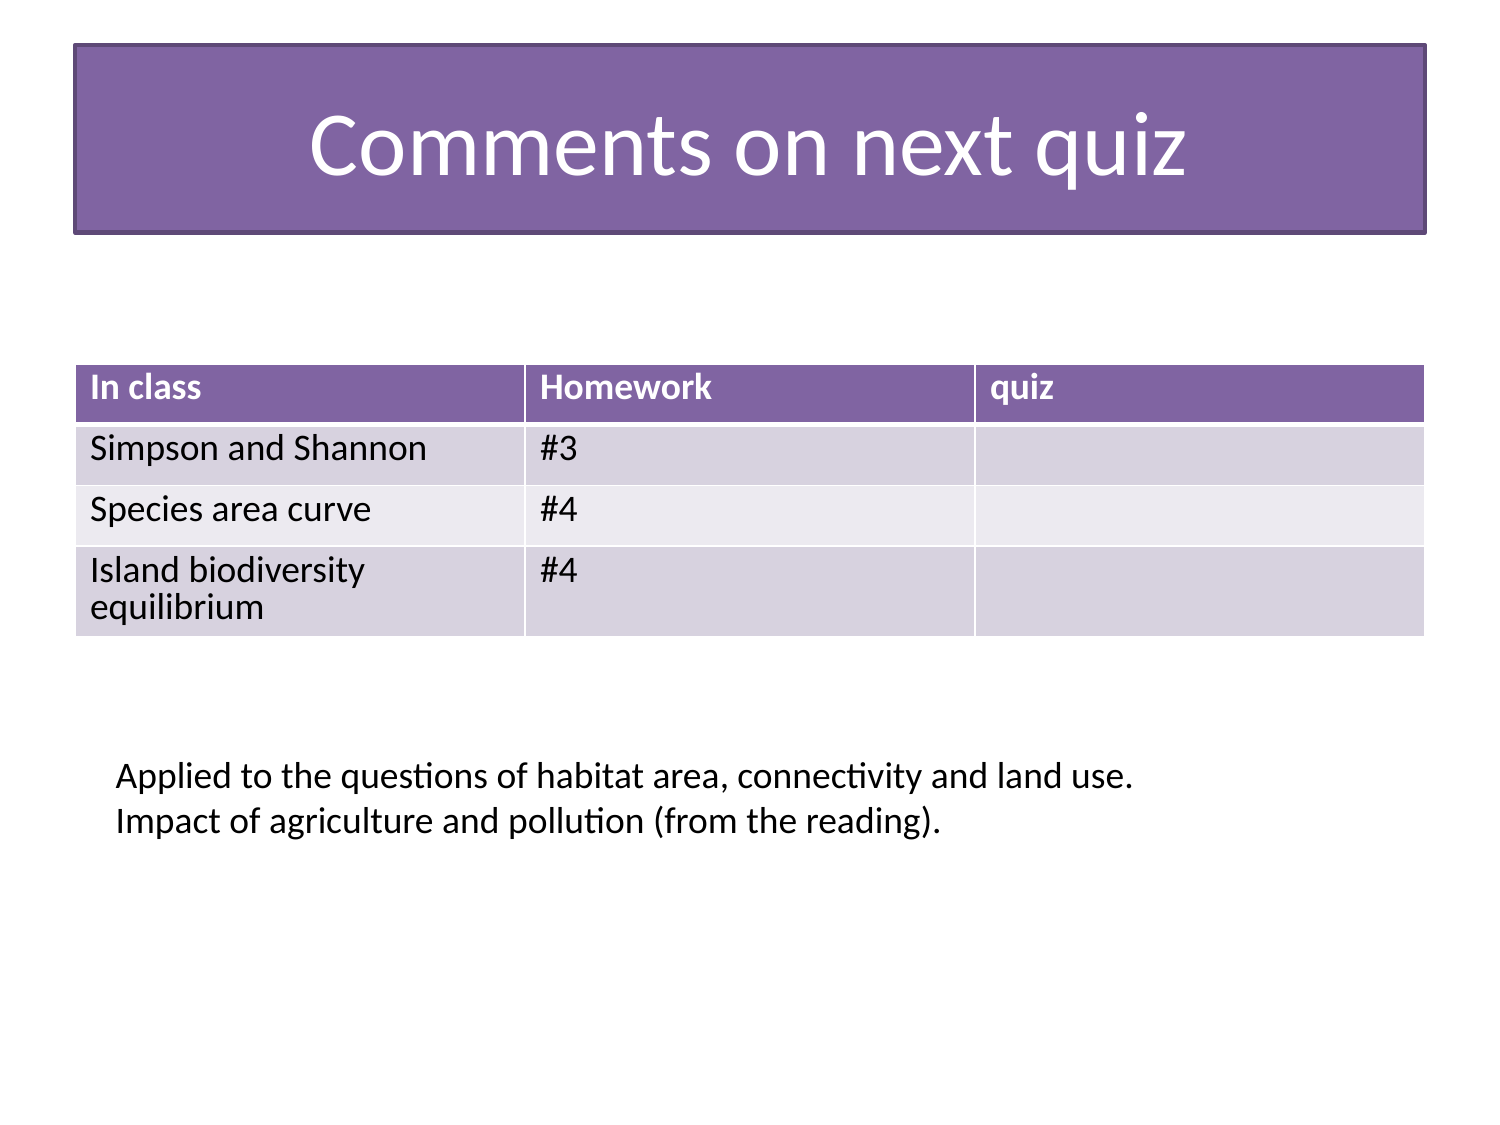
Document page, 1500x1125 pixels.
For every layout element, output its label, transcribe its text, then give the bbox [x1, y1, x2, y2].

table_cell #3 [526, 427, 974, 485]
table_cell [976, 427, 1424, 485]
table_header In class [76, 365, 524, 422]
table_cell [976, 486, 1424, 545]
table_cell #4 [526, 486, 974, 545]
table_cell [976, 547, 1424, 636]
table_cell Island biodiversity equilibrium [76, 547, 524, 636]
table_cell Simpson and Shannon [76, 427, 524, 485]
title Comments on next quiz [73, 43, 1427, 235]
table_header Homework [526, 365, 974, 422]
table_cell Species area curve [76, 486, 524, 545]
table_header quiz [976, 365, 1424, 422]
table_cell #4 [526, 547, 974, 636]
text_box Applied to the questions of habitat area, connectivity and land use. Impact of agriculture and pollution (from the reading). [100, 743, 1159, 849]
